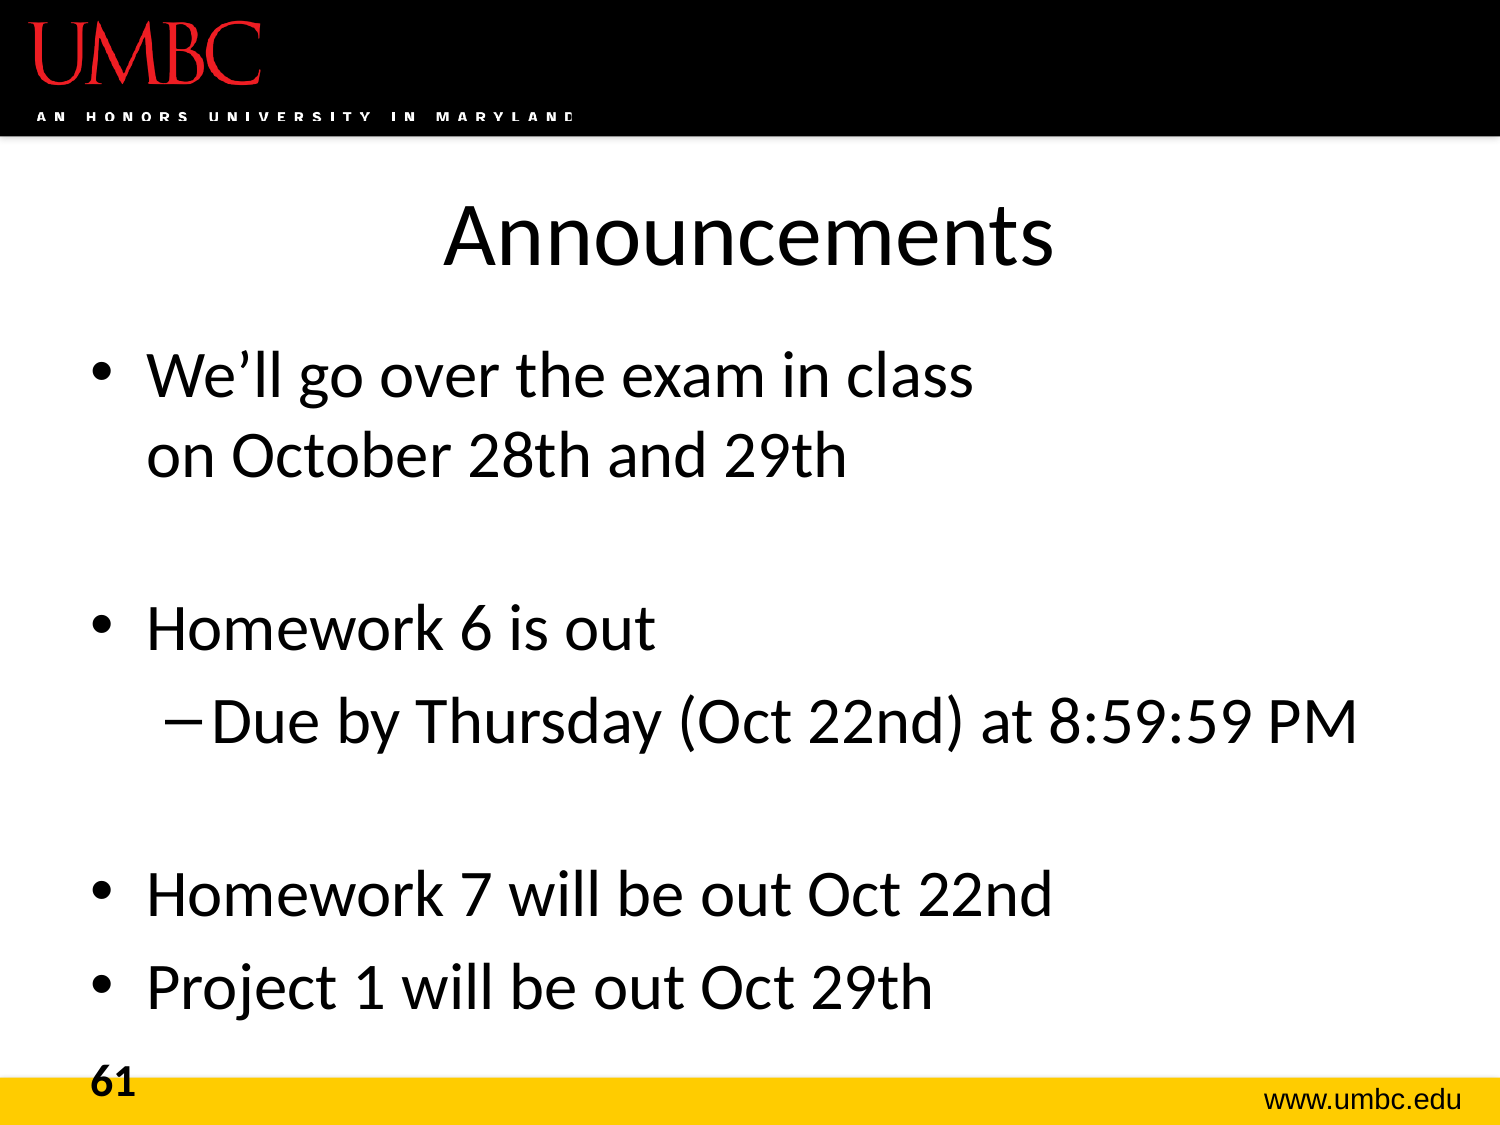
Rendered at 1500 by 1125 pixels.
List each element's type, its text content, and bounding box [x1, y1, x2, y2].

title Announcements [75, 135, 1425, 323]
slide_number 61 [75, 1042, 425, 1103]
list We’ll go over the exam in class on October 28th and 29th Homework 6 is out Due by Thursday (Oct 22nd) at 8:59:59 PM Homework 7 will be out Oct 22nd Project 1 will be out Oct 29th [75, 323, 1482, 1005]
